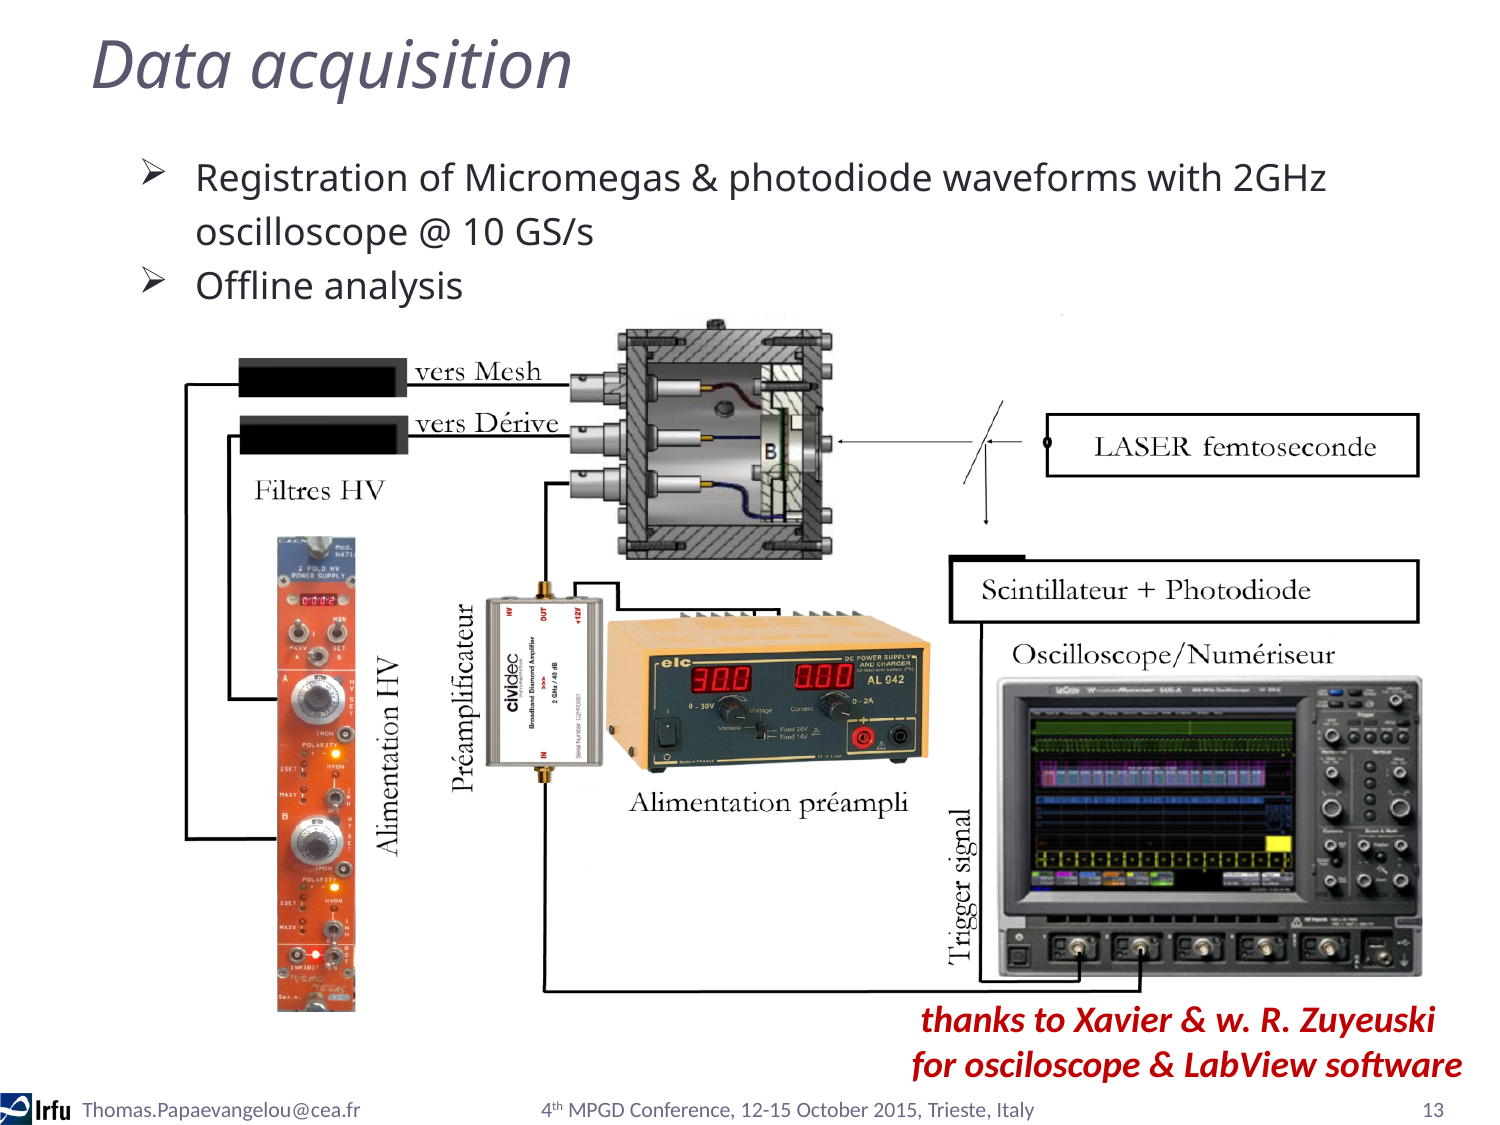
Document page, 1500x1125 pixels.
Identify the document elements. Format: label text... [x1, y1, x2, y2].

picture [0, 1093, 70, 1125]
title Data acquisition [75, 0, 1425, 126]
list Registration of Micromegas & photodiode waveforms with 2GHz oscilloscope @ 10 GS/s Offline analysis [123, 137, 1404, 309]
picture [123, 309, 1452, 1012]
text_box thanks to Xavier & w. R. Zuyeuski for osciloscope & LabView software [897, 987, 1479, 1093]
